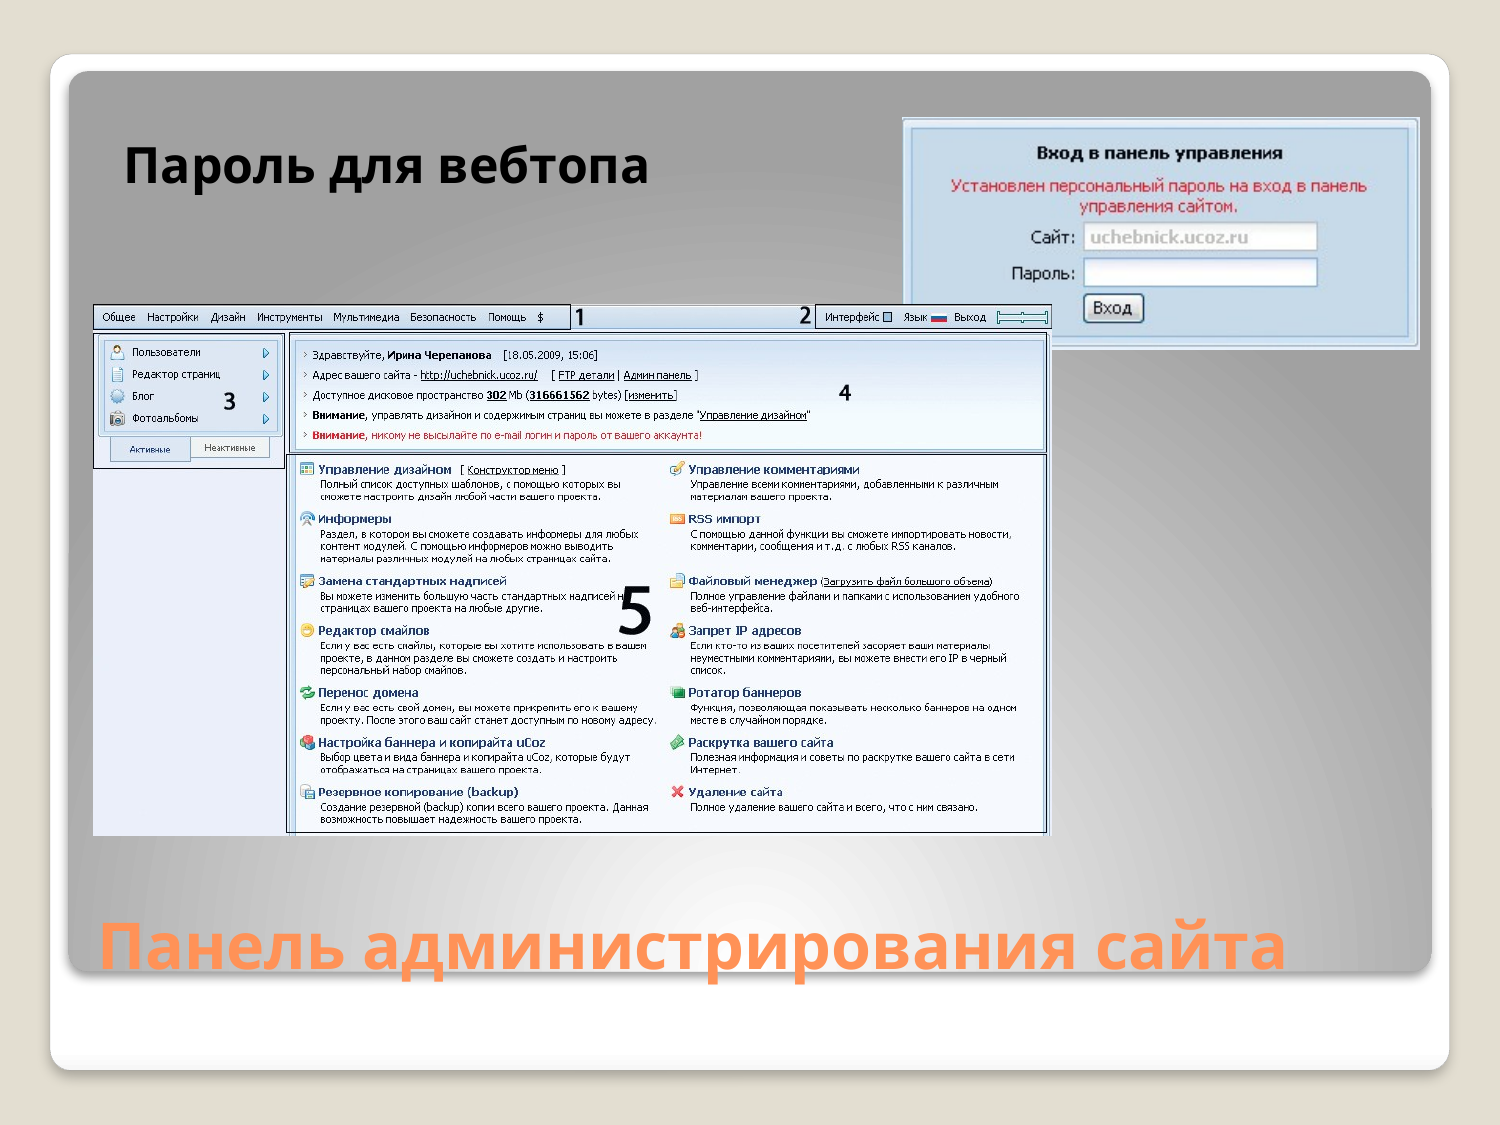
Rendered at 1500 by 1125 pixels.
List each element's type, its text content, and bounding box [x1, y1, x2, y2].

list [902, 116, 1420, 351]
title Панель администрирования сайта [82, 817, 1425, 990]
picture [93, 304, 1052, 836]
list Пароль для вебтопа [99, 95, 745, 225]
